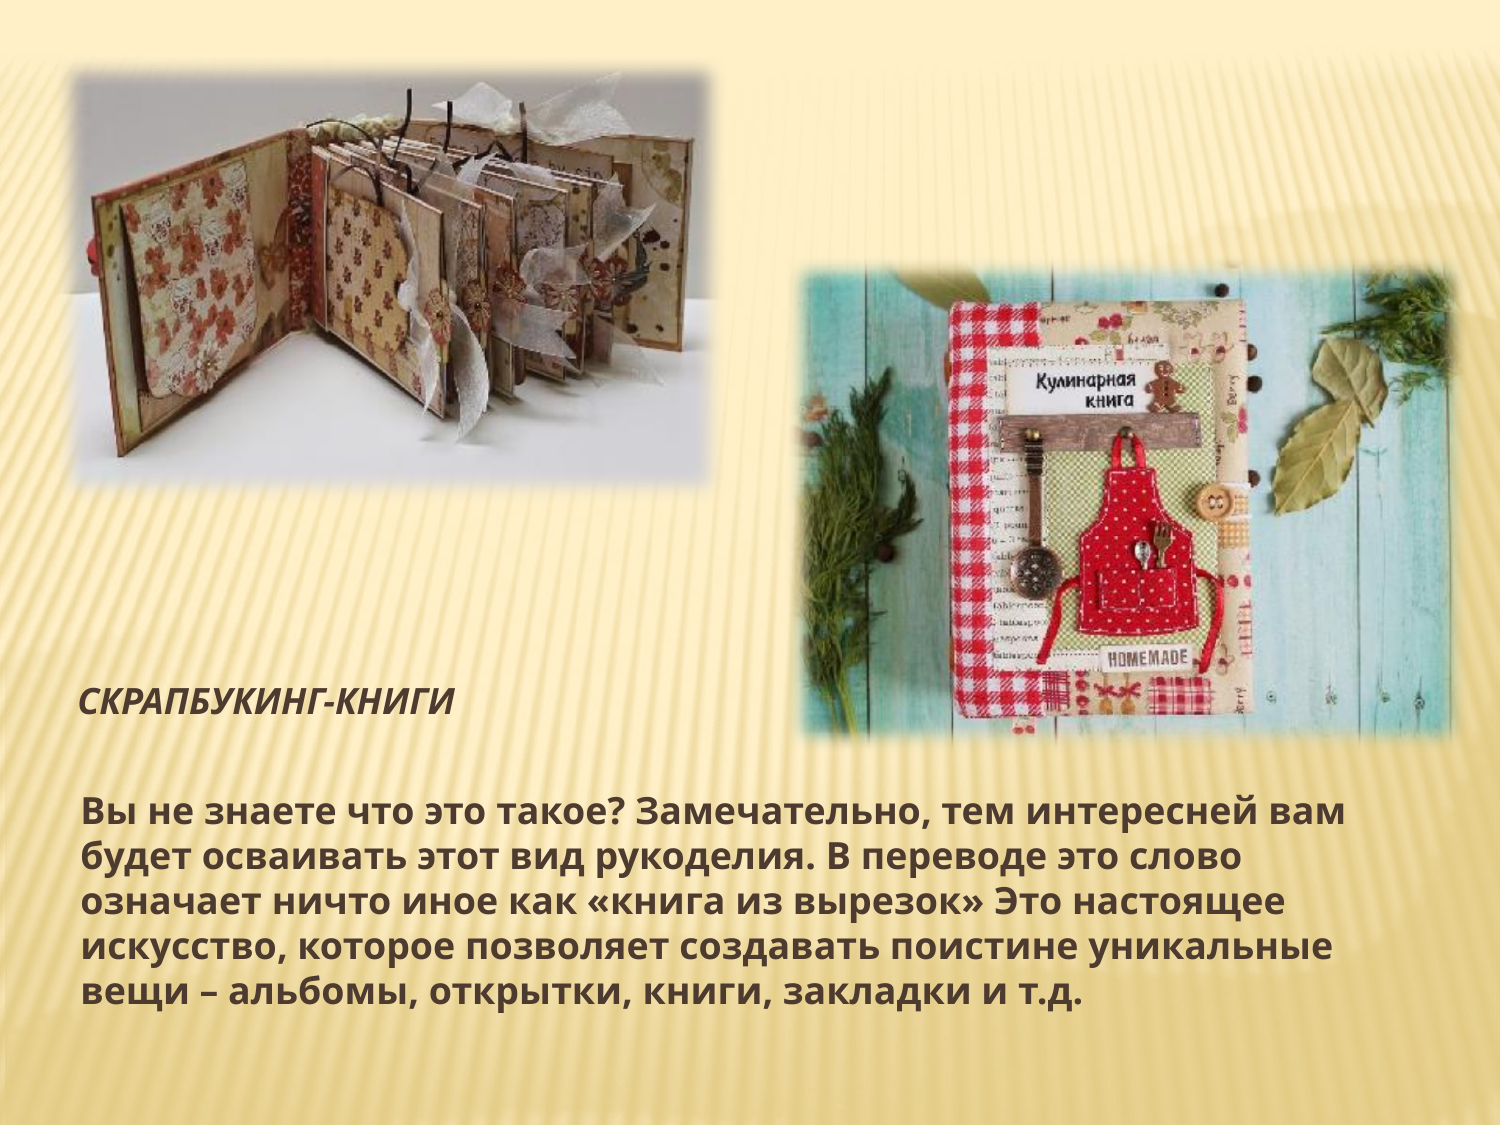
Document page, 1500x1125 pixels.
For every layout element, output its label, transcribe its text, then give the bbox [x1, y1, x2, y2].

picture [52, 54, 727, 504]
picture [785, 255, 1468, 752]
list Вы не знаете что это такое? Замечательно, тем интересней вам будет осваивать этот вид рукоделия. В переводе это слово означает ничто иное как «книга из вырезок» Это настоящее искусство, которое позволяет создавать поистине уникальные вещи – альбомы, открытки, книги, закладки и т.д. [62, 786, 1376, 1034]
title Скрапбукинг-книги [62, 656, 514, 786]
